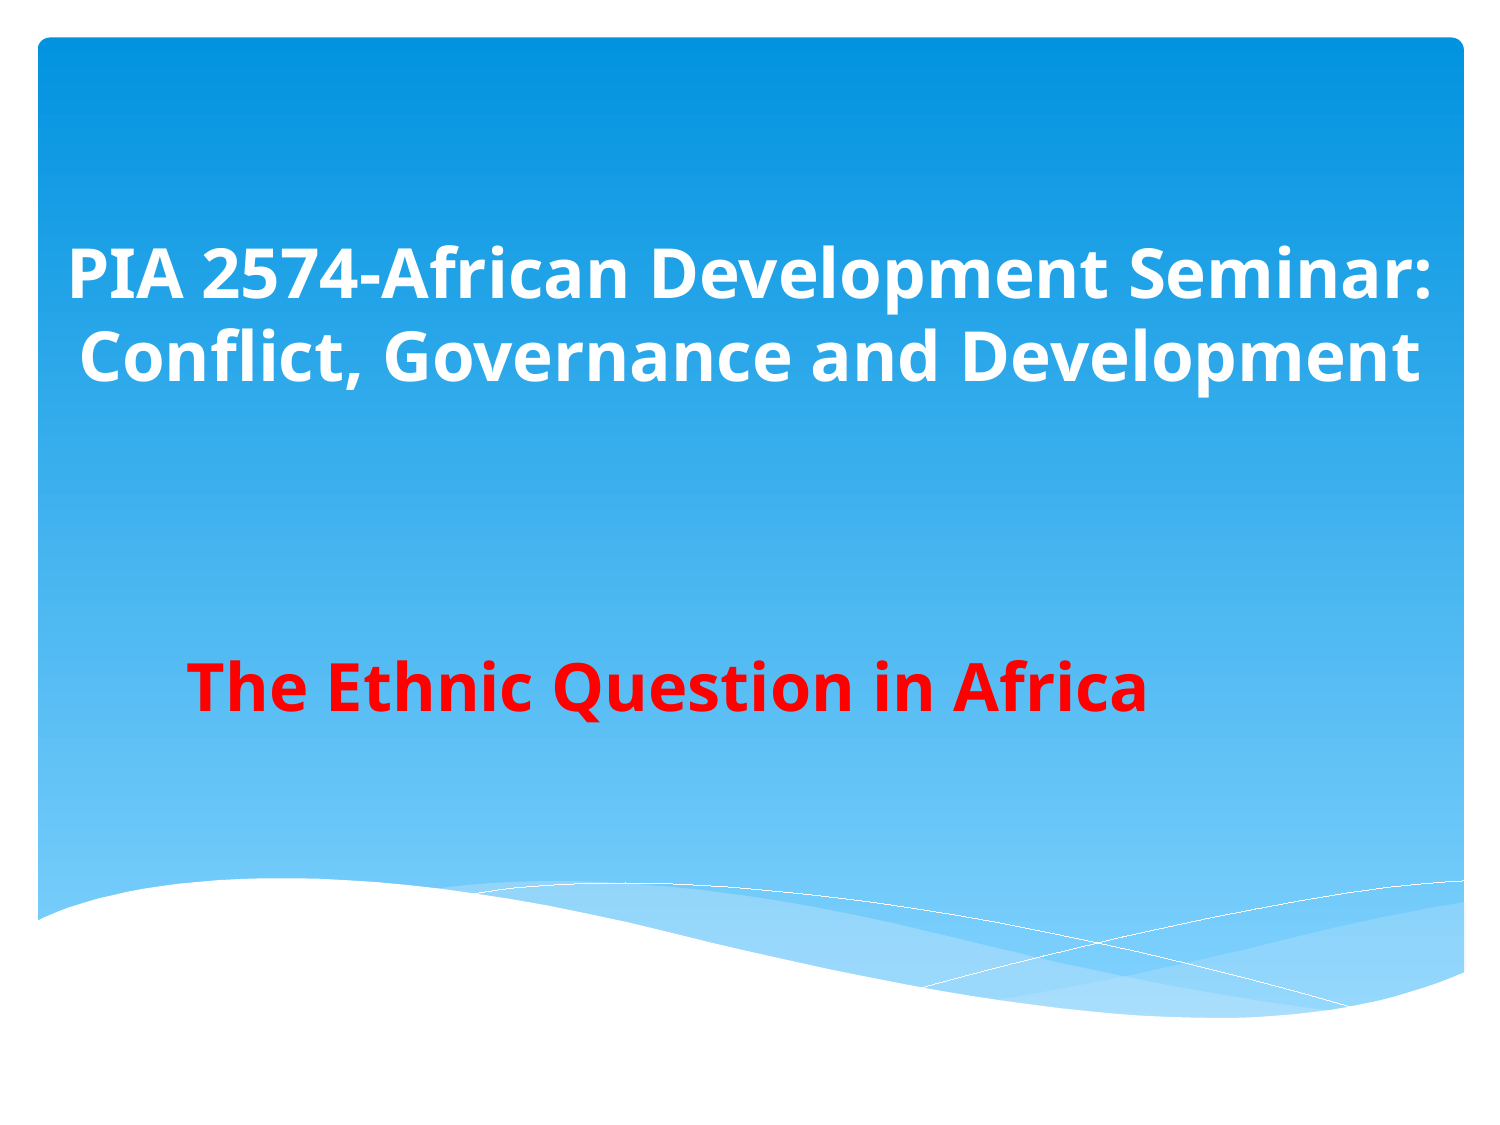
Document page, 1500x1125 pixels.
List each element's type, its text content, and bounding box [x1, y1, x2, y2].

subtitle The Ethnic Question in Africa [62, 637, 1275, 925]
title PIA 2574-African Development Seminar: Conflict, Governance and Development [50, 162, 1450, 403]
